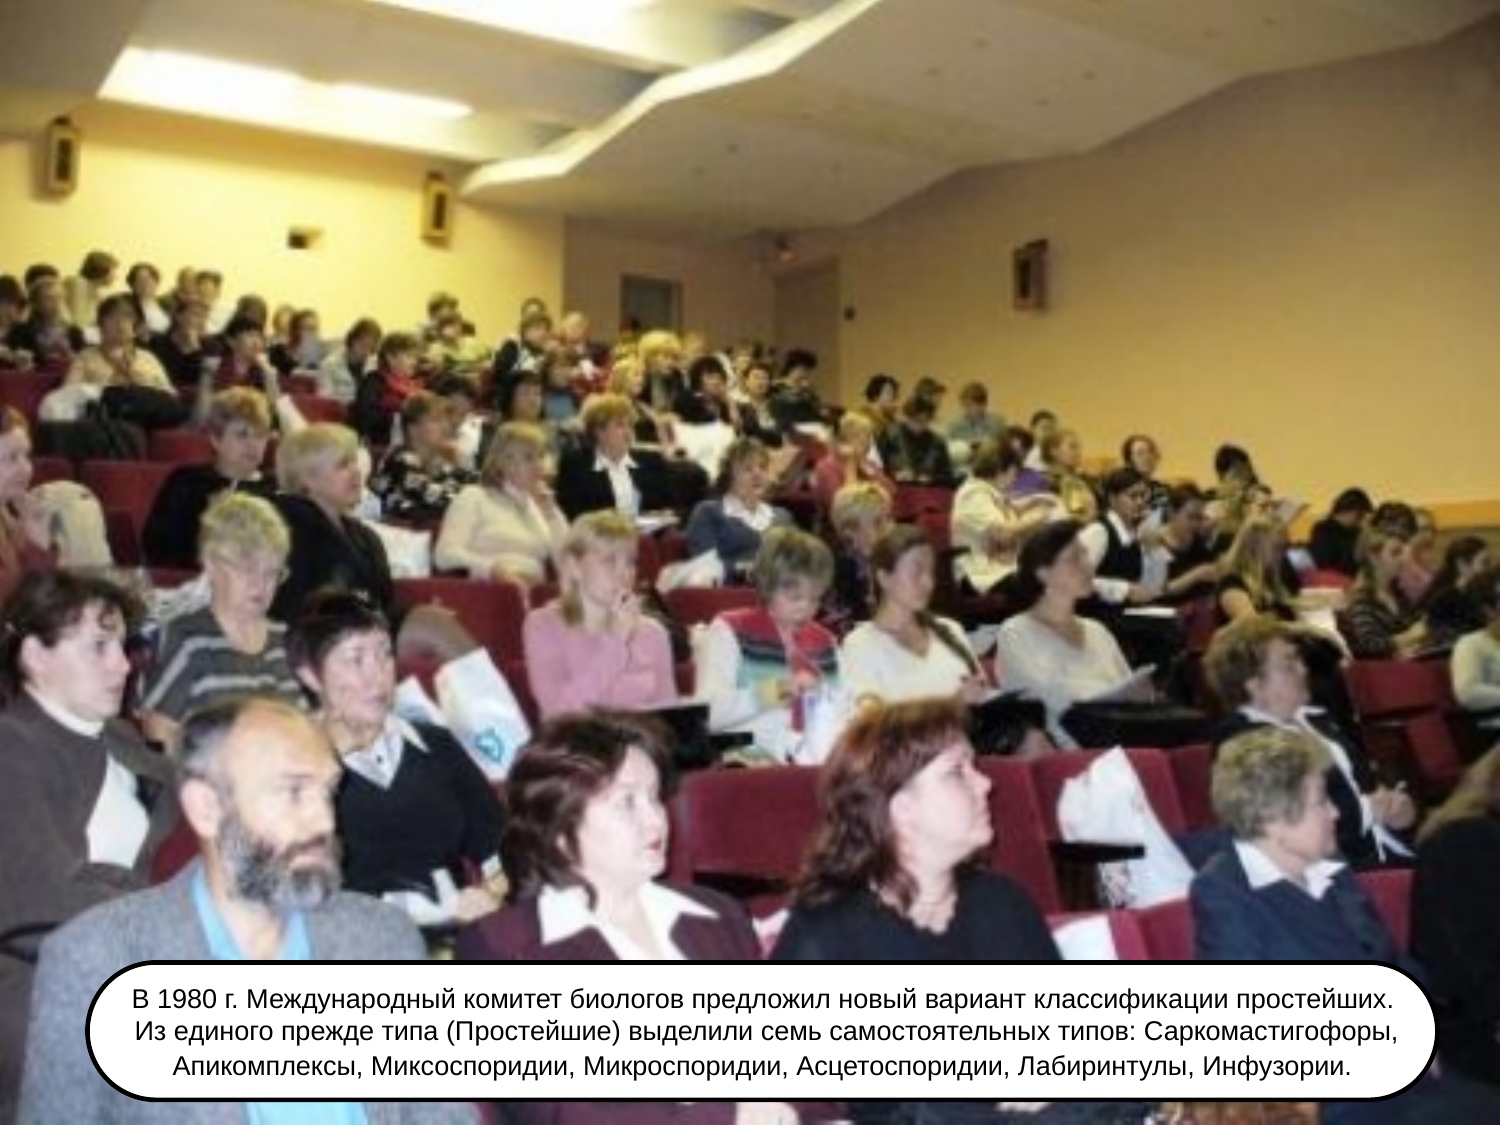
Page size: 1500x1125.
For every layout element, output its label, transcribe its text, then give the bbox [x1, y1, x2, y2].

text_box В 1980 г. Международный комитет биологов предложил новый вариант классификации простейших. Из единого прежде типа (Простейшие) выделили семь самостоятельных типов: Саркомастигофоры, Апикомплексы, Миксоспоридии, Микроспоридии, Асцетоспоридии, Лабиринтулы, Инфузории. [87, 962, 1438, 1100]
picture [0, 0, 1500, 1125]
